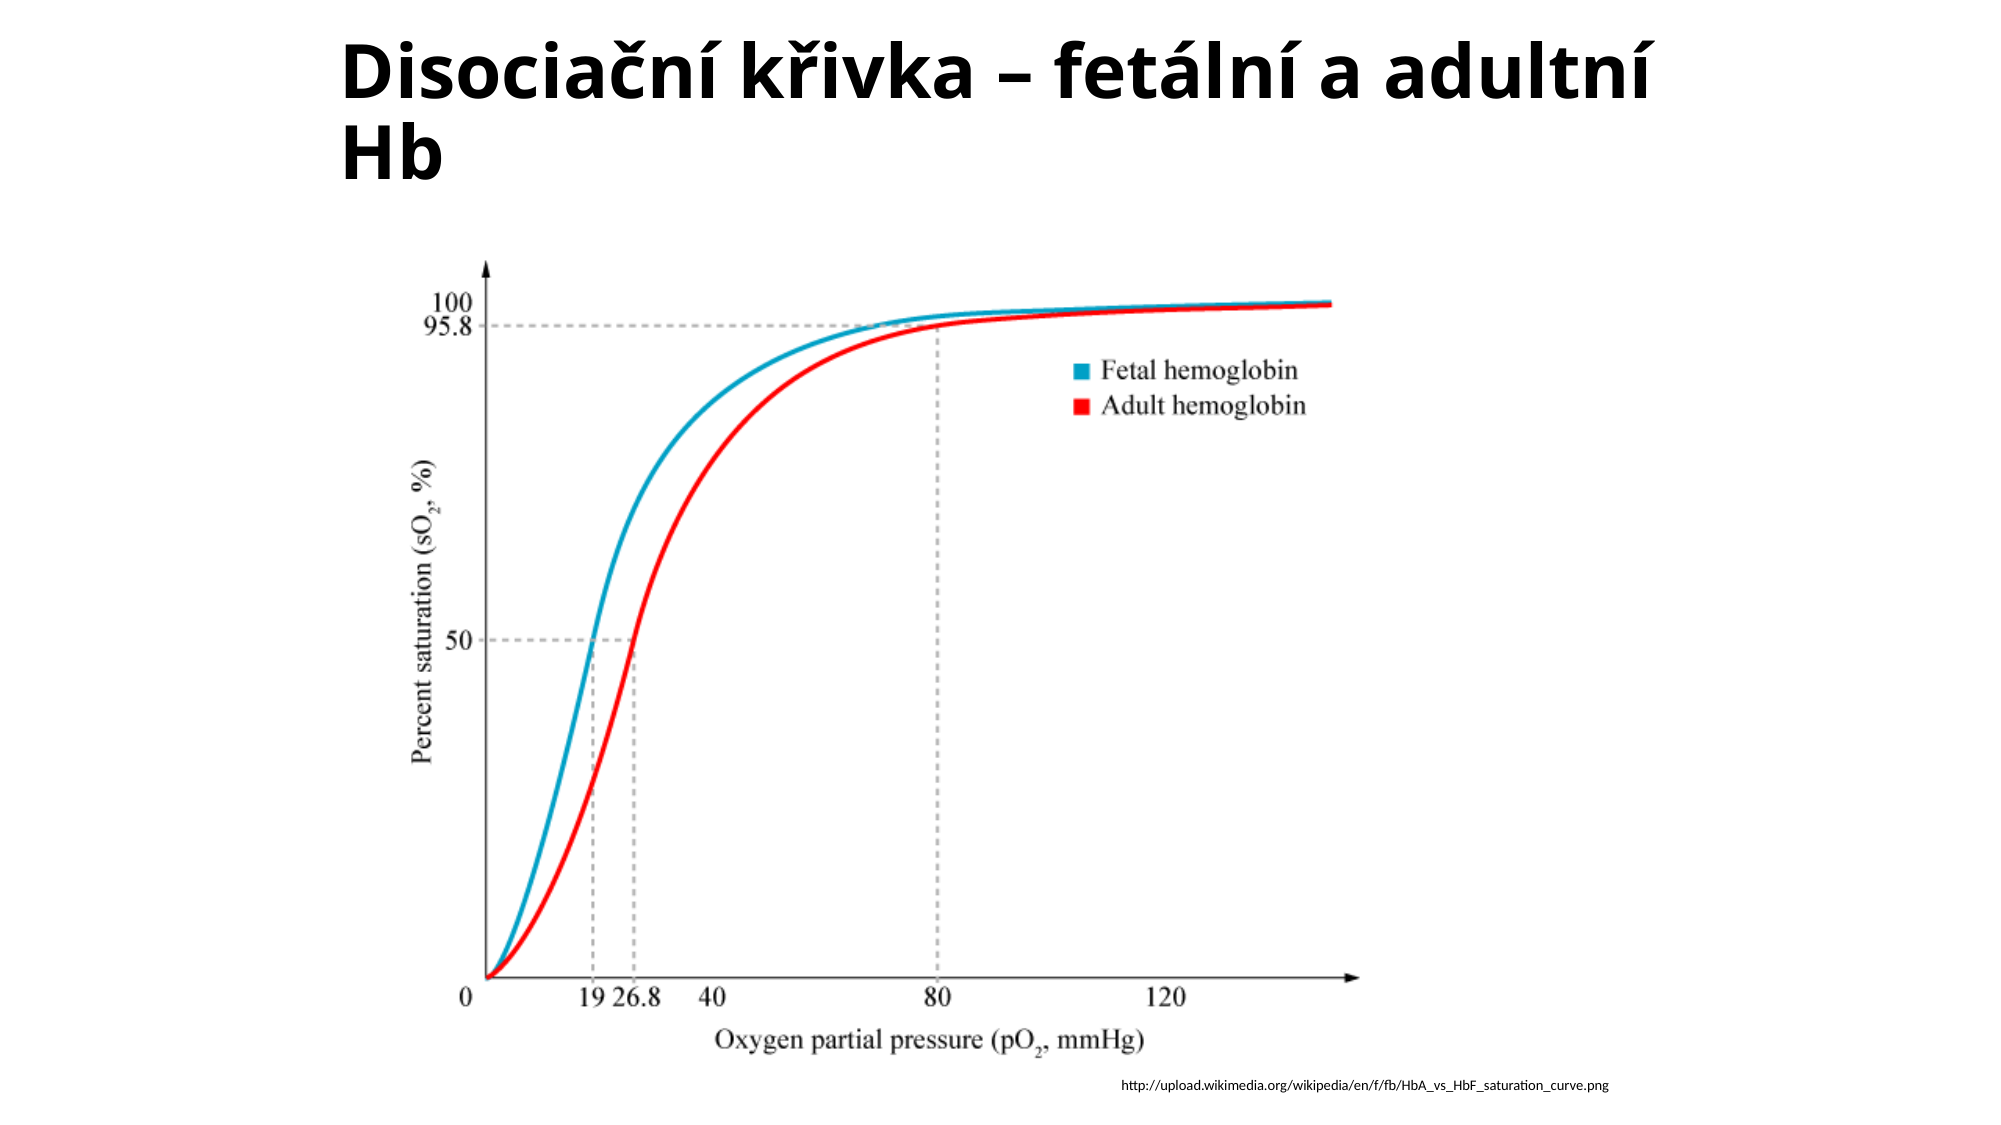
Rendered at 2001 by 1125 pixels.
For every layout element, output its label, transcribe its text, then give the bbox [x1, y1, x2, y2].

list http://upload.wikimedia.org/wikipedia/en/f/fb/HbA_vs_HbF_saturation_curve.png [1106, 1070, 1735, 1111]
picture [385, 231, 1385, 1078]
title Disociační křivka – fetální a adultní Hb [324, 45, 1675, 185]
